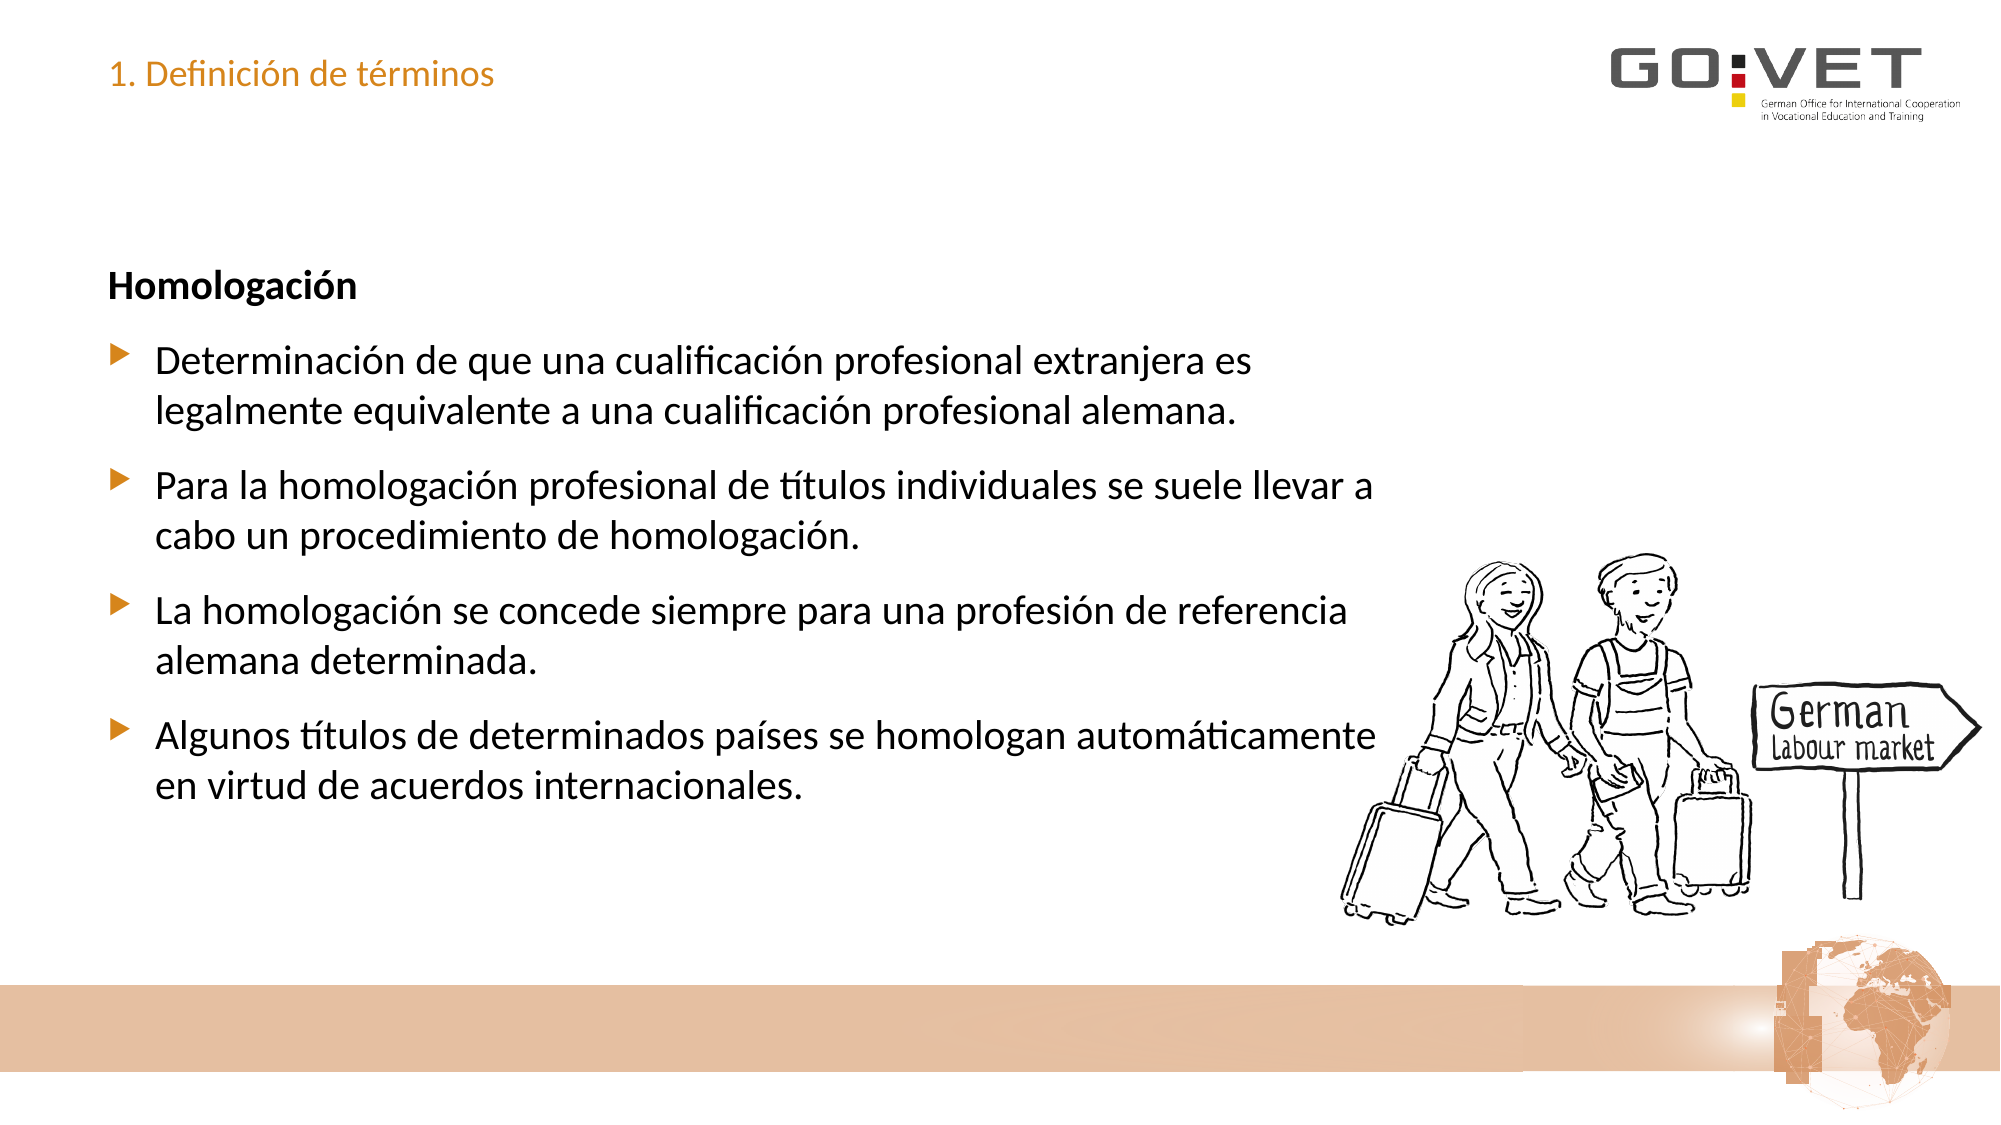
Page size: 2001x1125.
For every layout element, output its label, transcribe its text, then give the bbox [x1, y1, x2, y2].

text_box Homologación Determinación de que una cualificación profesional extranjera es legalmente equivalente a una cualificación profesional alemana. Para la homologación profesional de títulos individuales se suele llevar a cabo un procedimiento de homologación. La homologación se concede siempre para una profesión de referencia alemana determinada. Algunos títulos de determinados países se homologan automáticamente en virtud de acuerdos internacionales. [108, 257, 1415, 809]
title 1. Definición de términos [108, 48, 1585, 95]
picture [1611, 48, 1960, 122]
picture [1293, 479, 2000, 1004]
